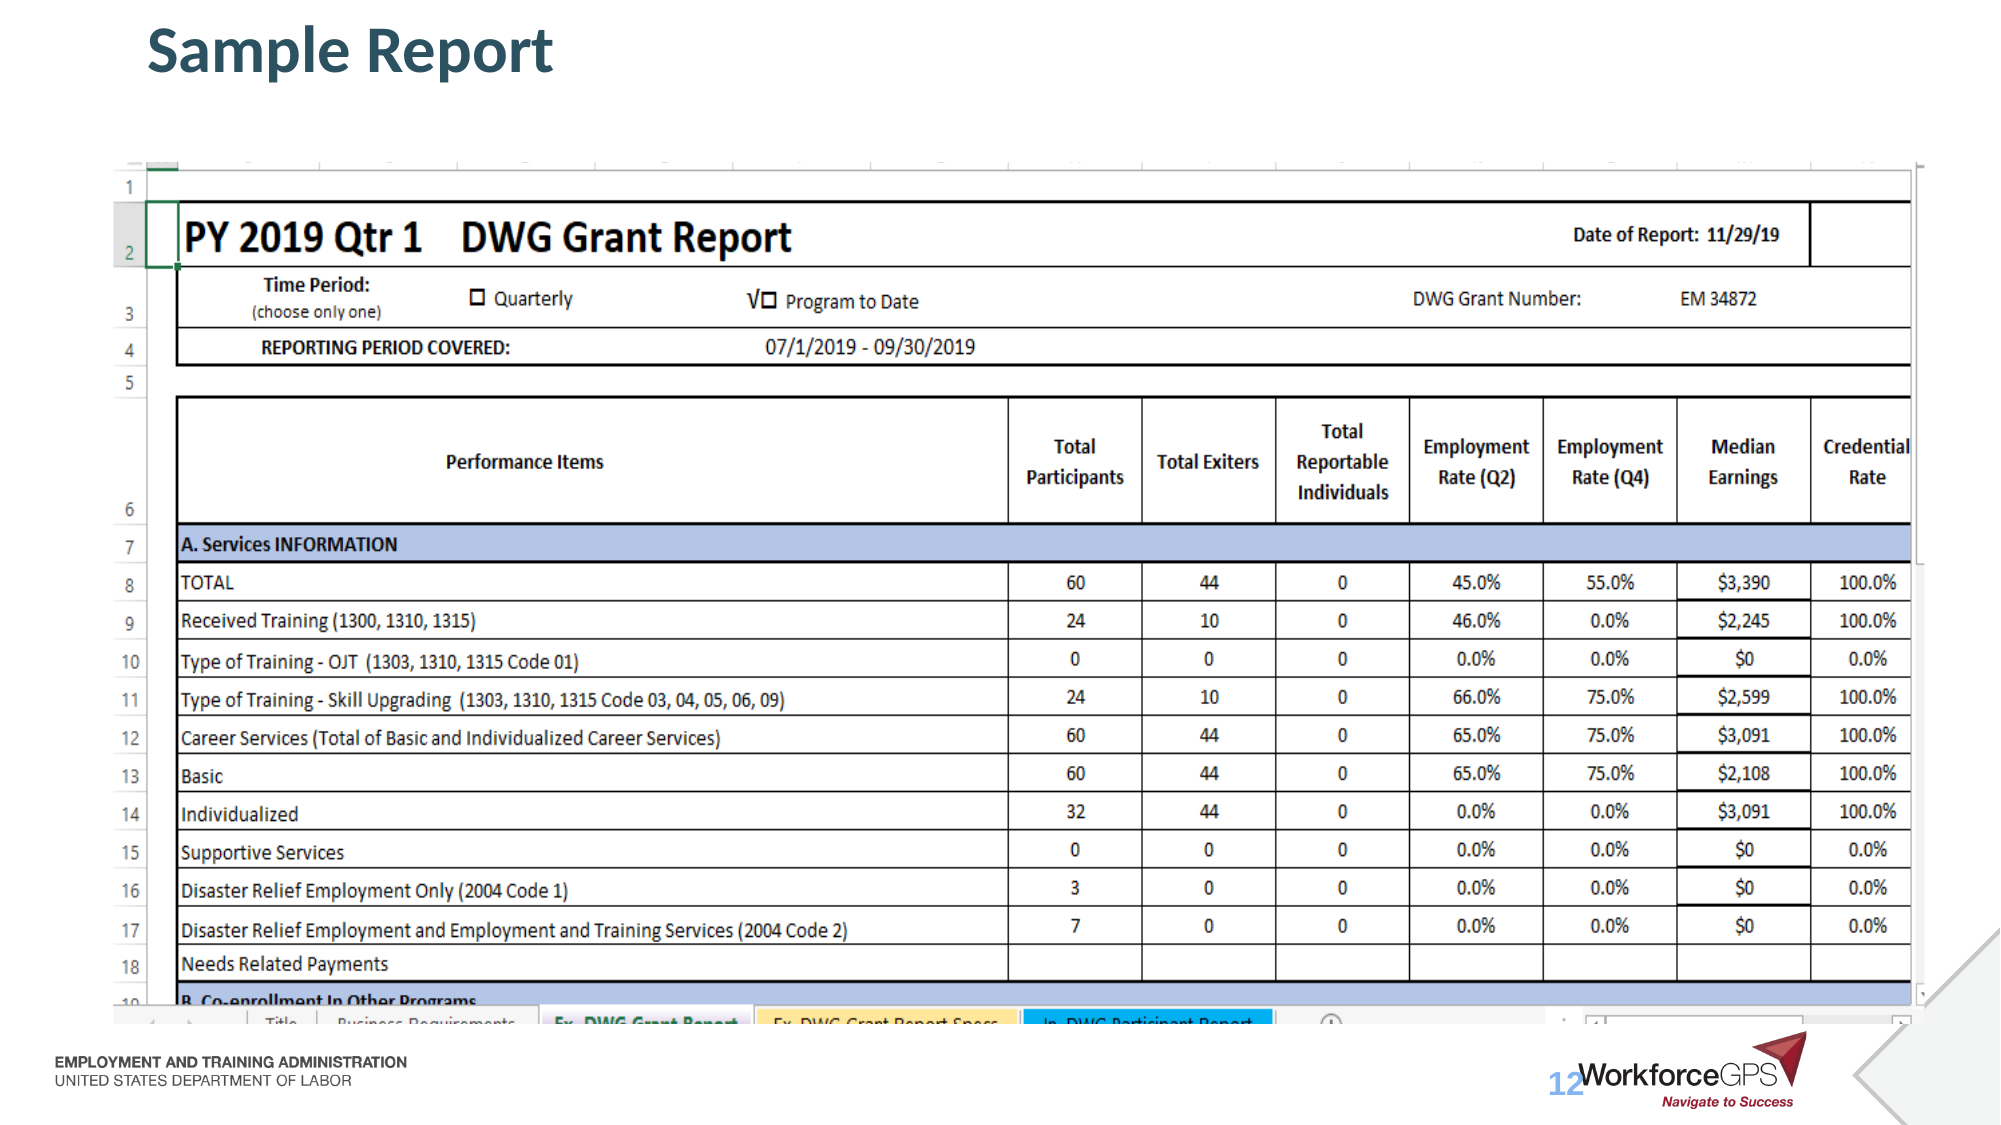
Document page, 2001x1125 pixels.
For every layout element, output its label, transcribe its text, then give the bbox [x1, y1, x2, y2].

picture [113, 162, 1925, 1024]
slide_number 45 [47, 1049, 420, 1095]
text_box Sample Report [132, 7, 1950, 137]
slide_number 12 [1400, 1052, 1733, 1113]
